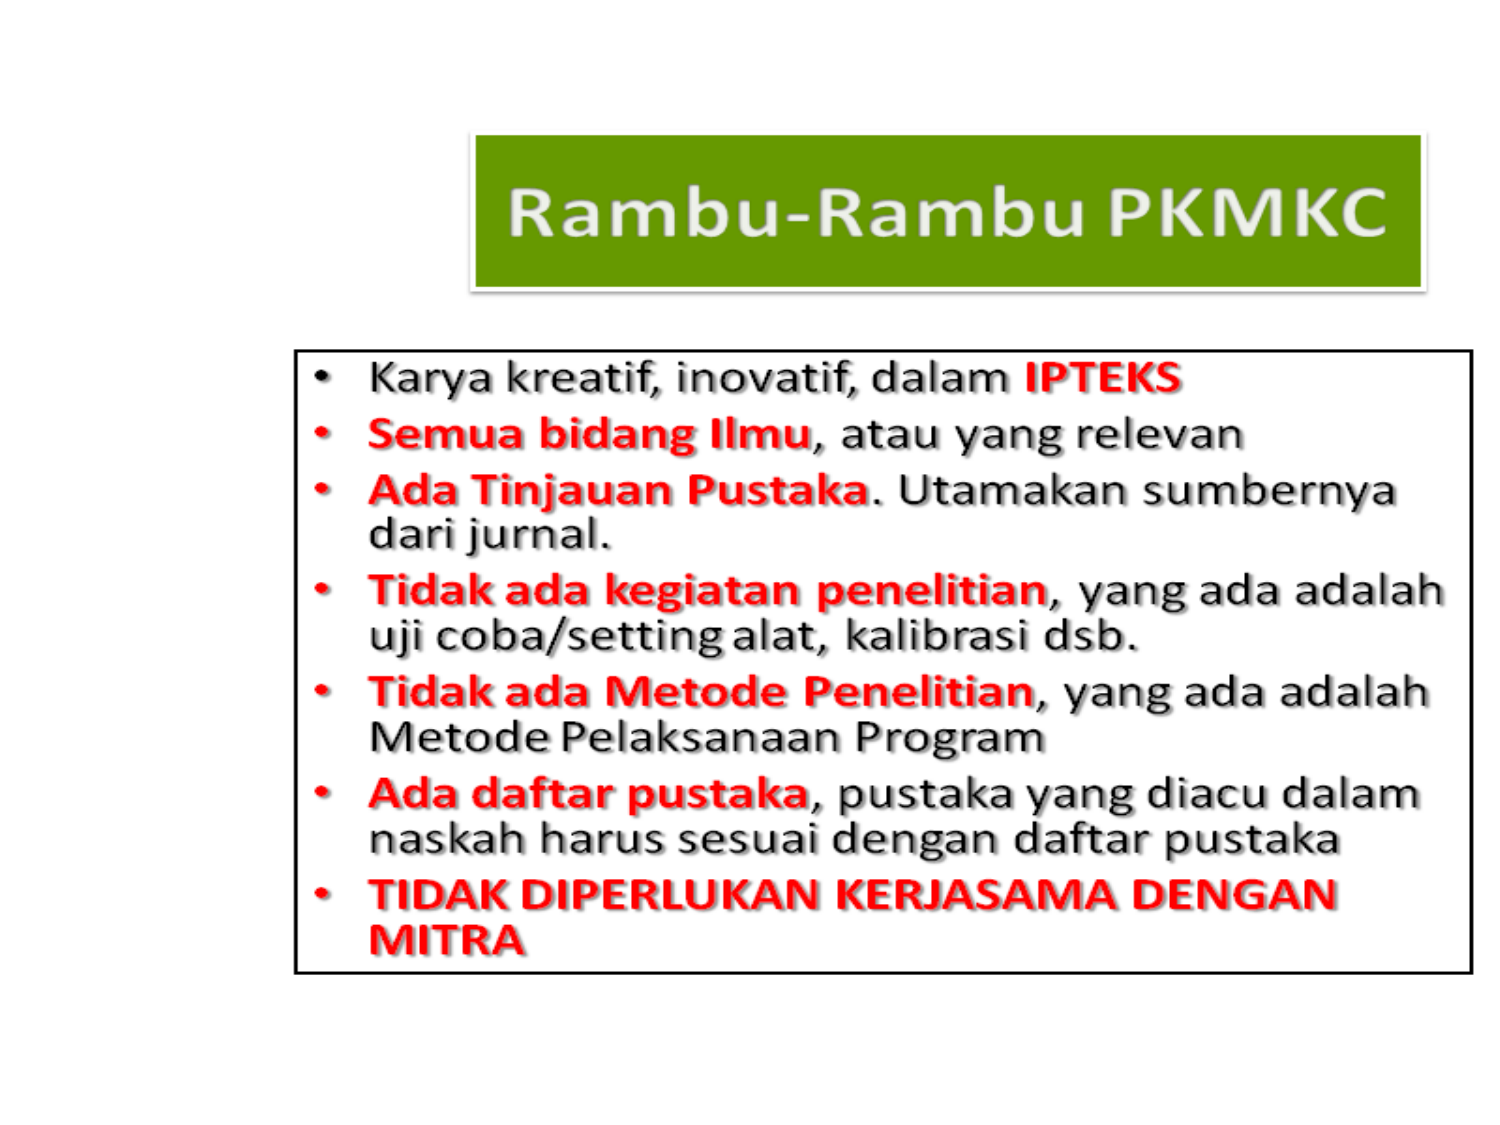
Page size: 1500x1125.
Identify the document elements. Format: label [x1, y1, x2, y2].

picture [0, 87, 1500, 1032]
